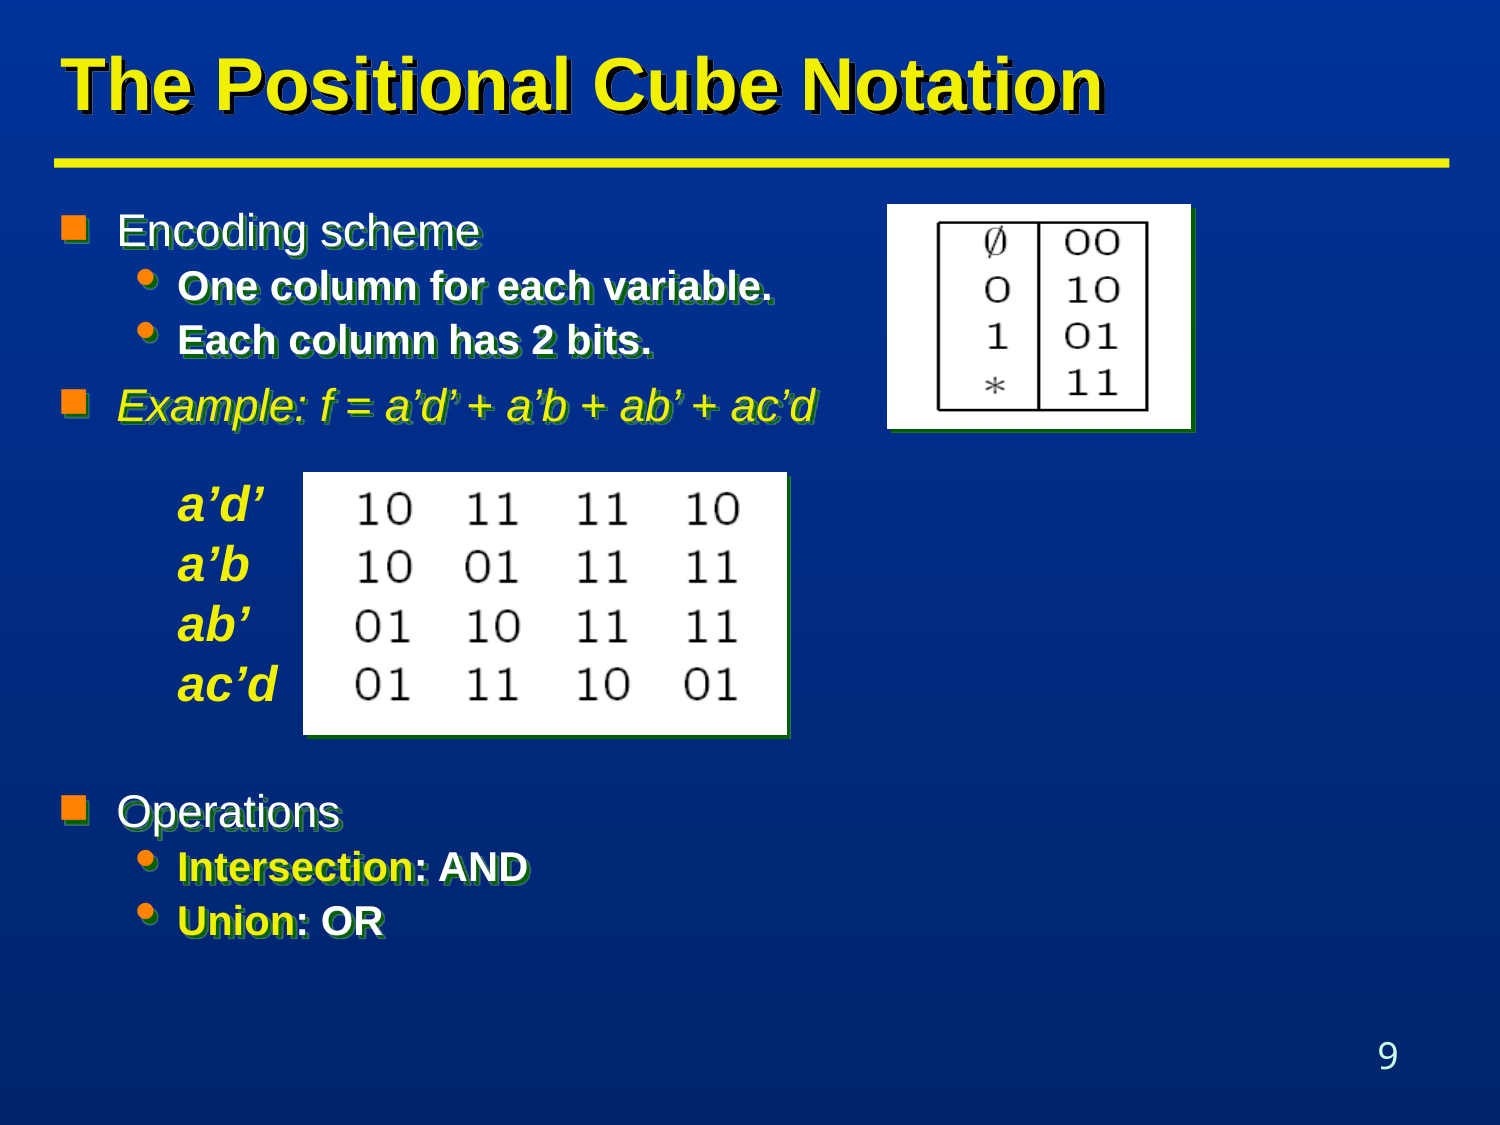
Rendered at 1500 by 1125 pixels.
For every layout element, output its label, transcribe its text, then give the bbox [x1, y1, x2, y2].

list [887, 204, 1192, 430]
text_box a’d’ a’b ab’ ac’d [162, 463, 293, 719]
list Encoding scheme One column for each variable. Each column has 2 bits. Example: f = a’d’ + a’b + ab’ + ac’d Operations Intersection: AND Union: OR [49, 199, 1383, 1079]
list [303, 471, 787, 735]
title The Positional Cube Notation [46, 33, 1455, 139]
